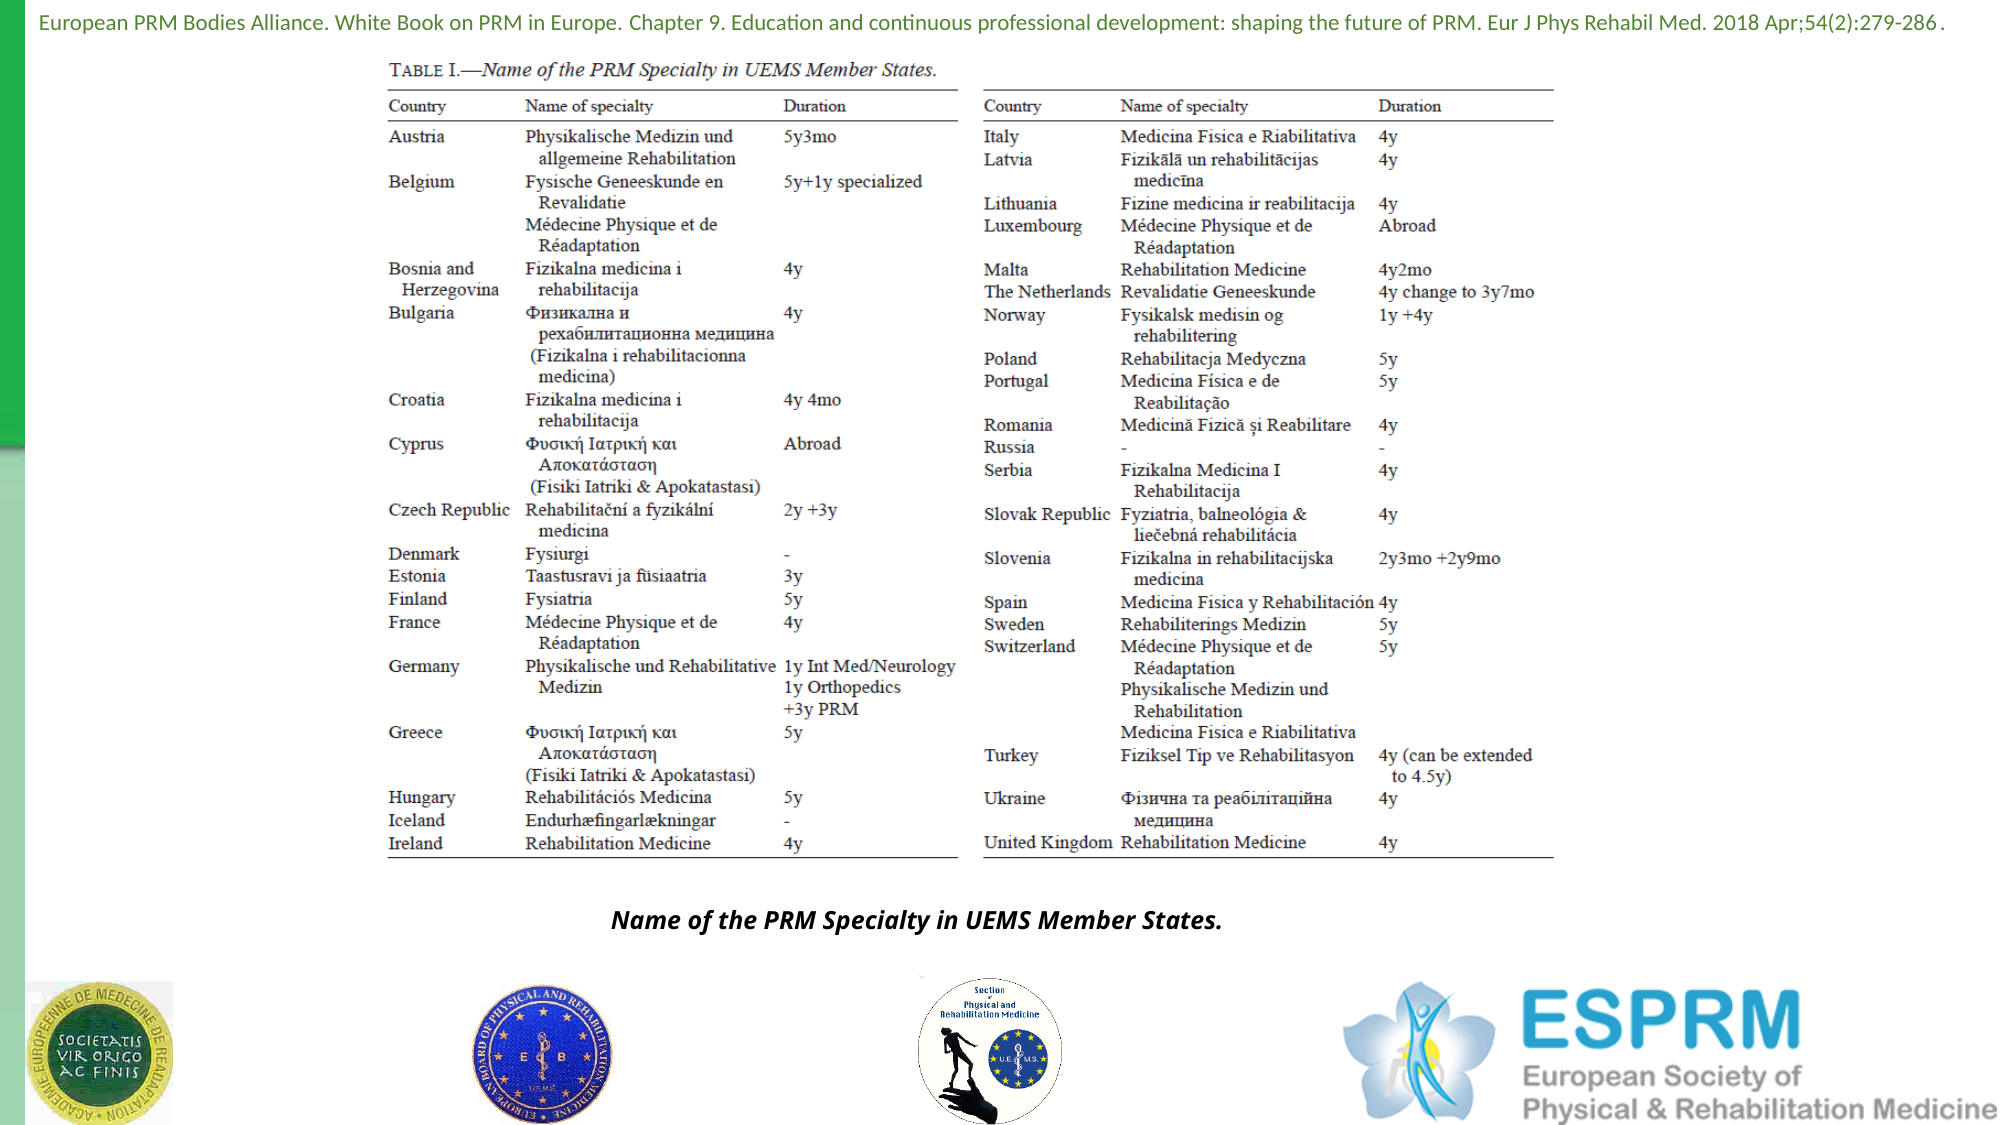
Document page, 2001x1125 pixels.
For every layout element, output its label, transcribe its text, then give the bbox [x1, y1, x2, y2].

picture [1343, 981, 1997, 1125]
picture [905, 965, 1070, 1125]
text_box Name of the PRM Specialty in UEMS Member States. [595, 897, 1490, 943]
picture [370, 51, 1629, 877]
picture [0, 75, 173, 1125]
text_box [0, 0, 2000, 75]
picture [467, 982, 615, 1125]
